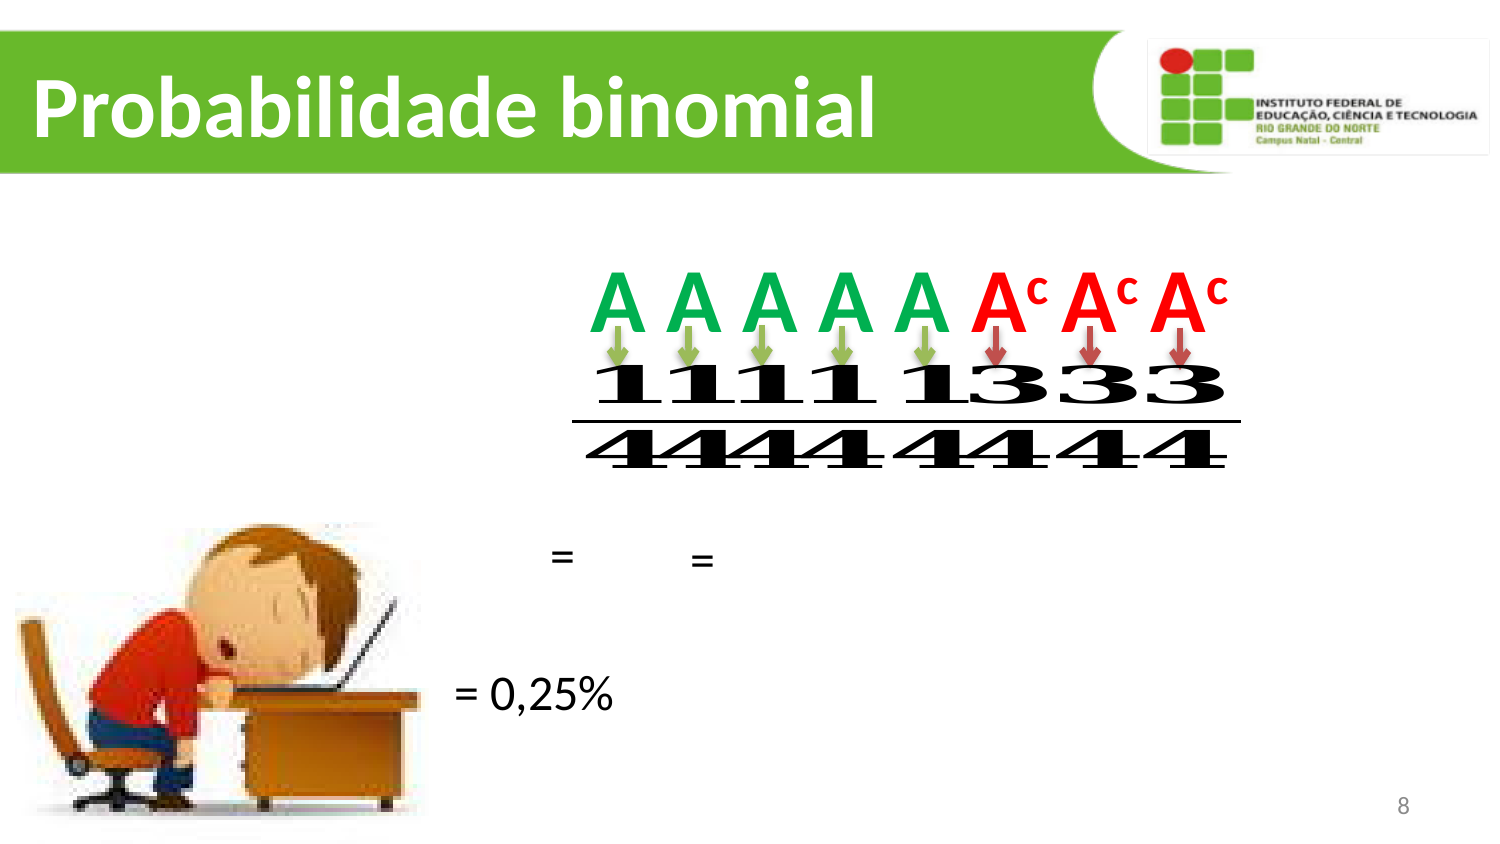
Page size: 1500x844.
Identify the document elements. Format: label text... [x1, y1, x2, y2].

text_box = 0,25% [439, 652, 1496, 728]
slide_number 8 [1074, 782, 1425, 827]
text_box A A A A A Ac Ac Ac [430, 232, 1388, 355]
picture [0, 0, 1500, 844]
title Probabilidade binomial [17, 32, 1368, 173]
